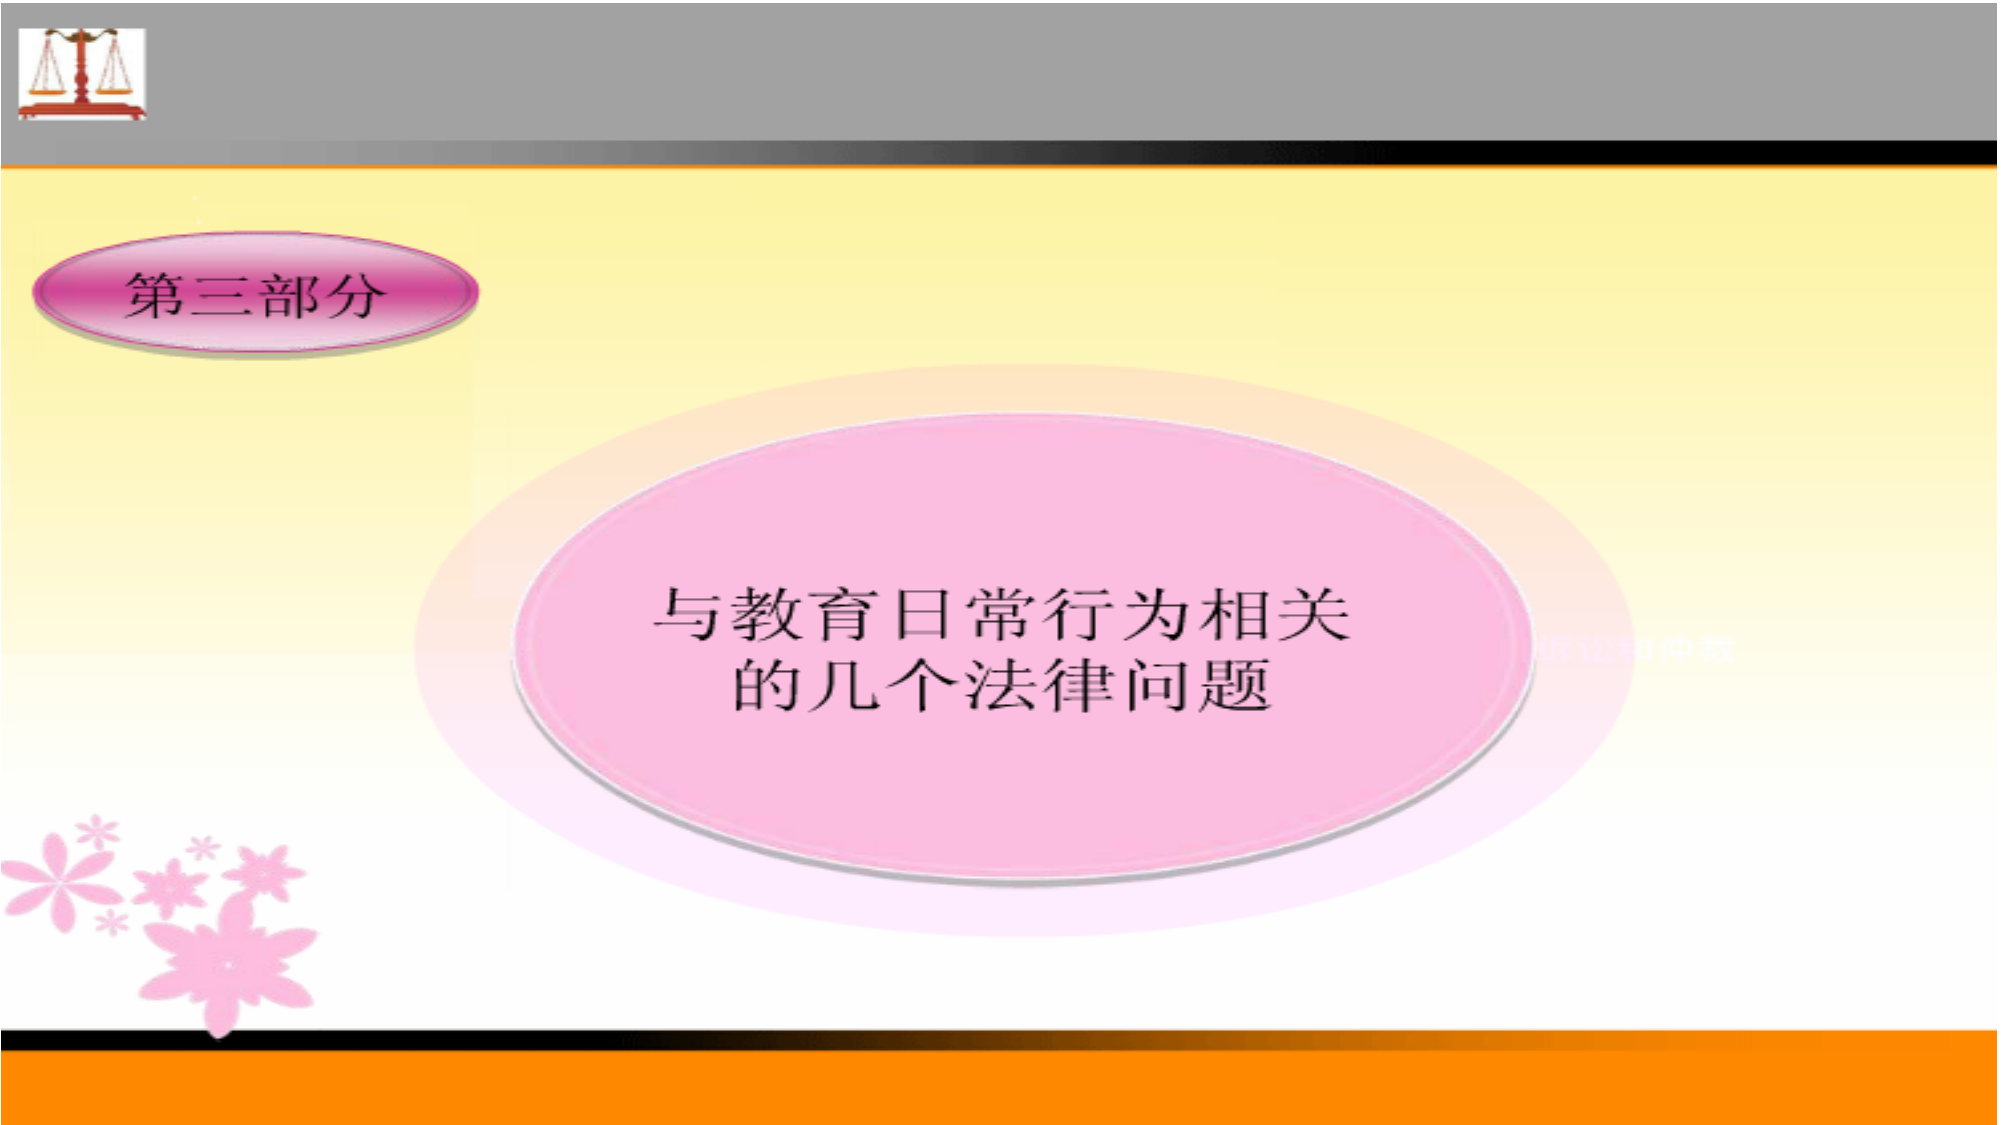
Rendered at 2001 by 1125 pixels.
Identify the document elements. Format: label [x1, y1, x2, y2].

list [1, 3, 1997, 1125]
